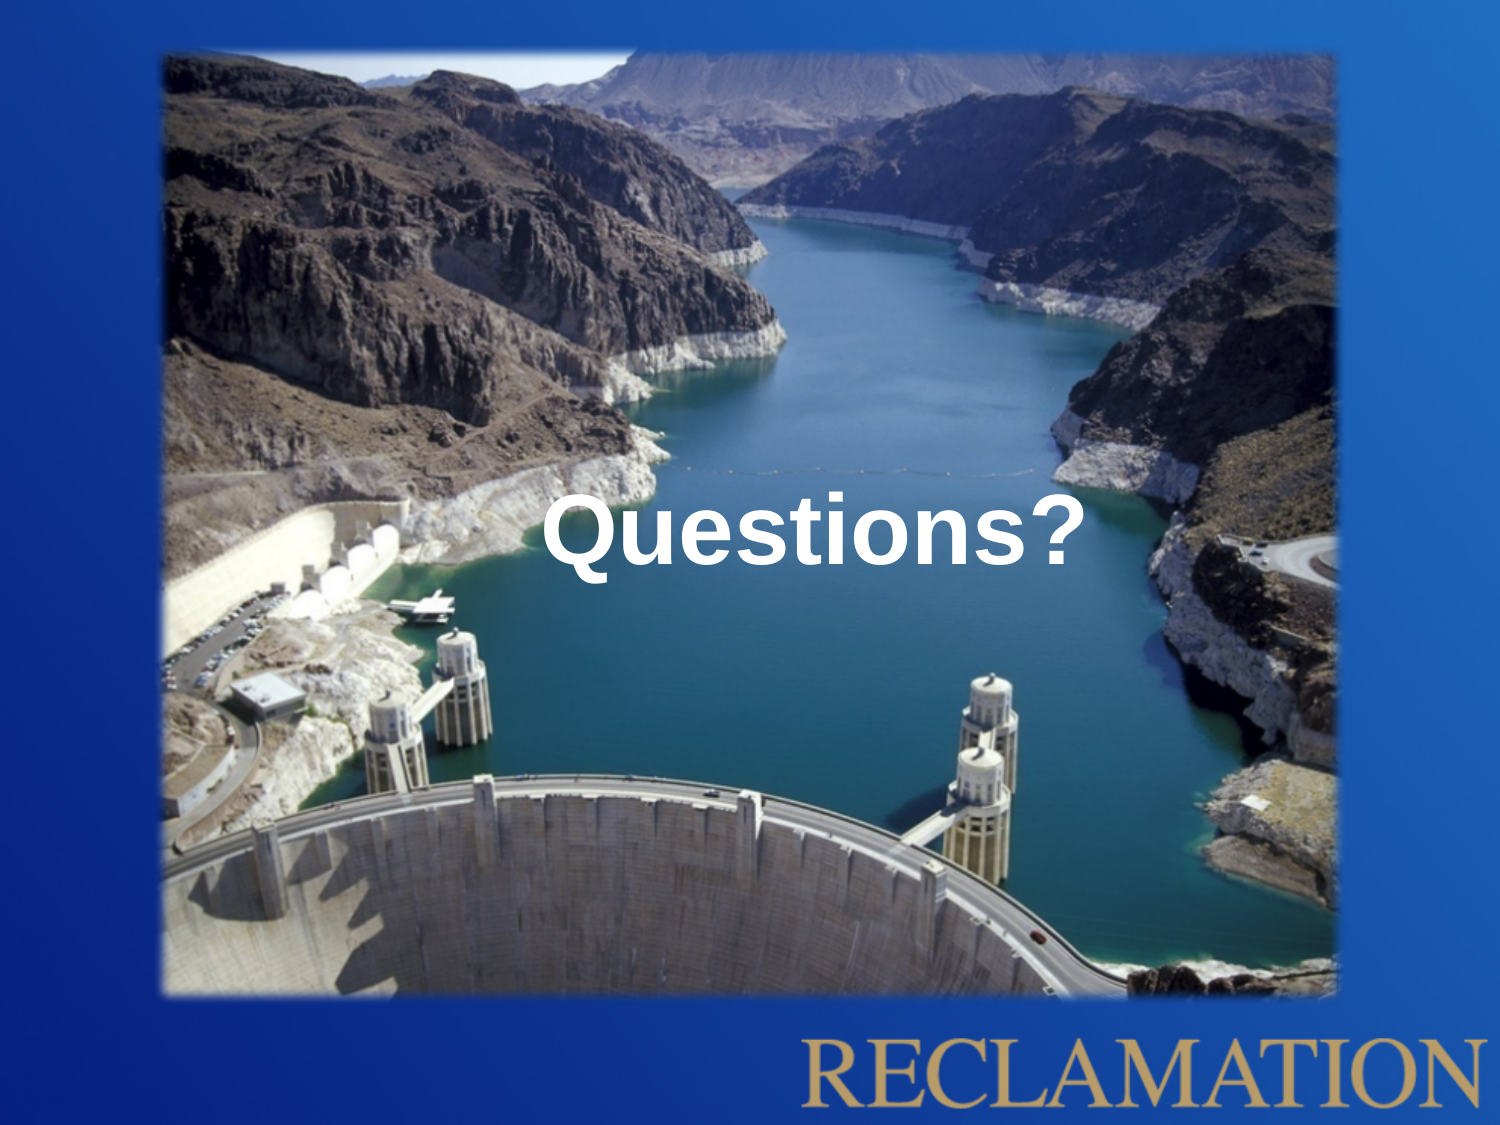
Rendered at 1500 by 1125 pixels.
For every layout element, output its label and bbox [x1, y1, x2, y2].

picture [0, 0, 1500, 1125]
list [154, 44, 1346, 1006]
